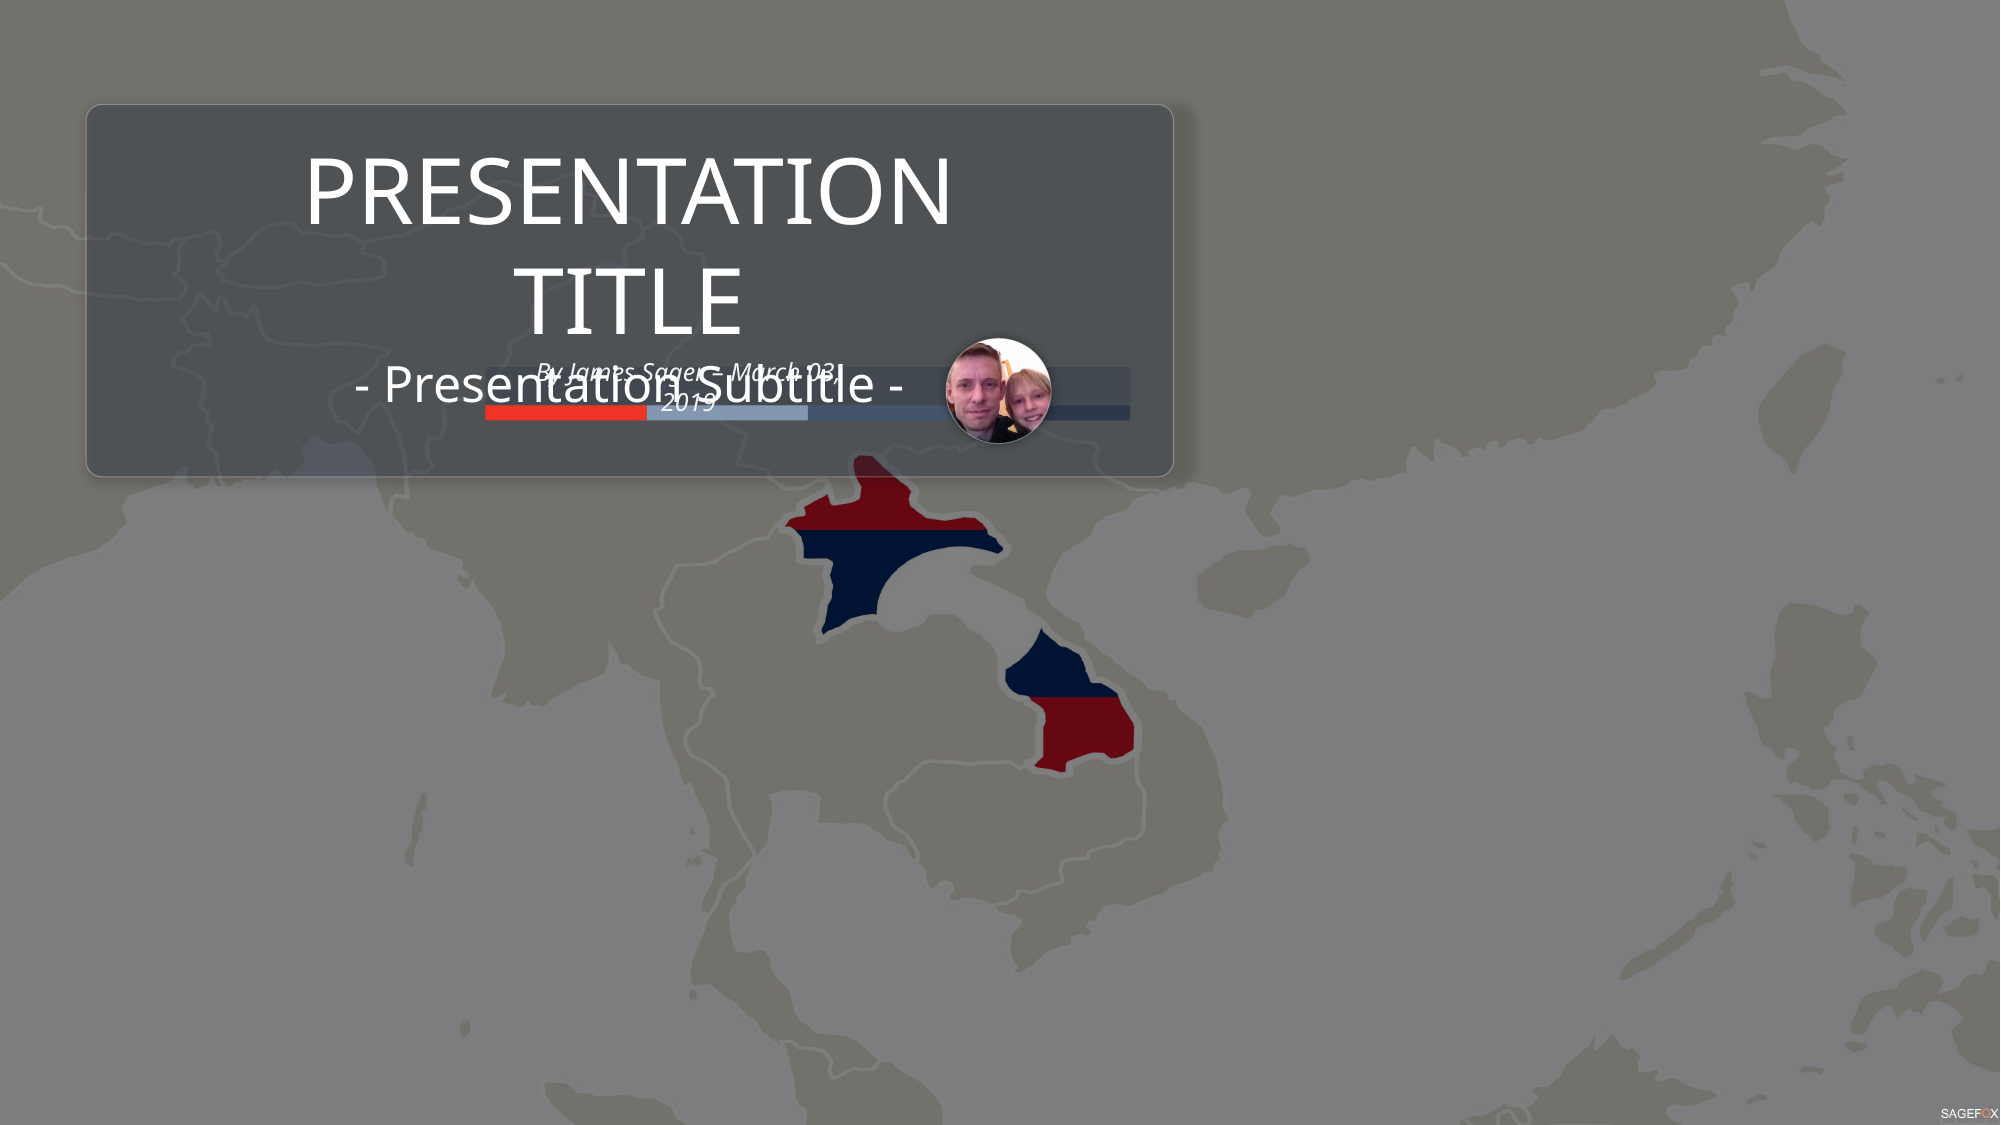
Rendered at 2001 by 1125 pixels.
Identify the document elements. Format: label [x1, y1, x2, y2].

text_box [86, 104, 1174, 477]
picture [0, 0, 2001, 1125]
